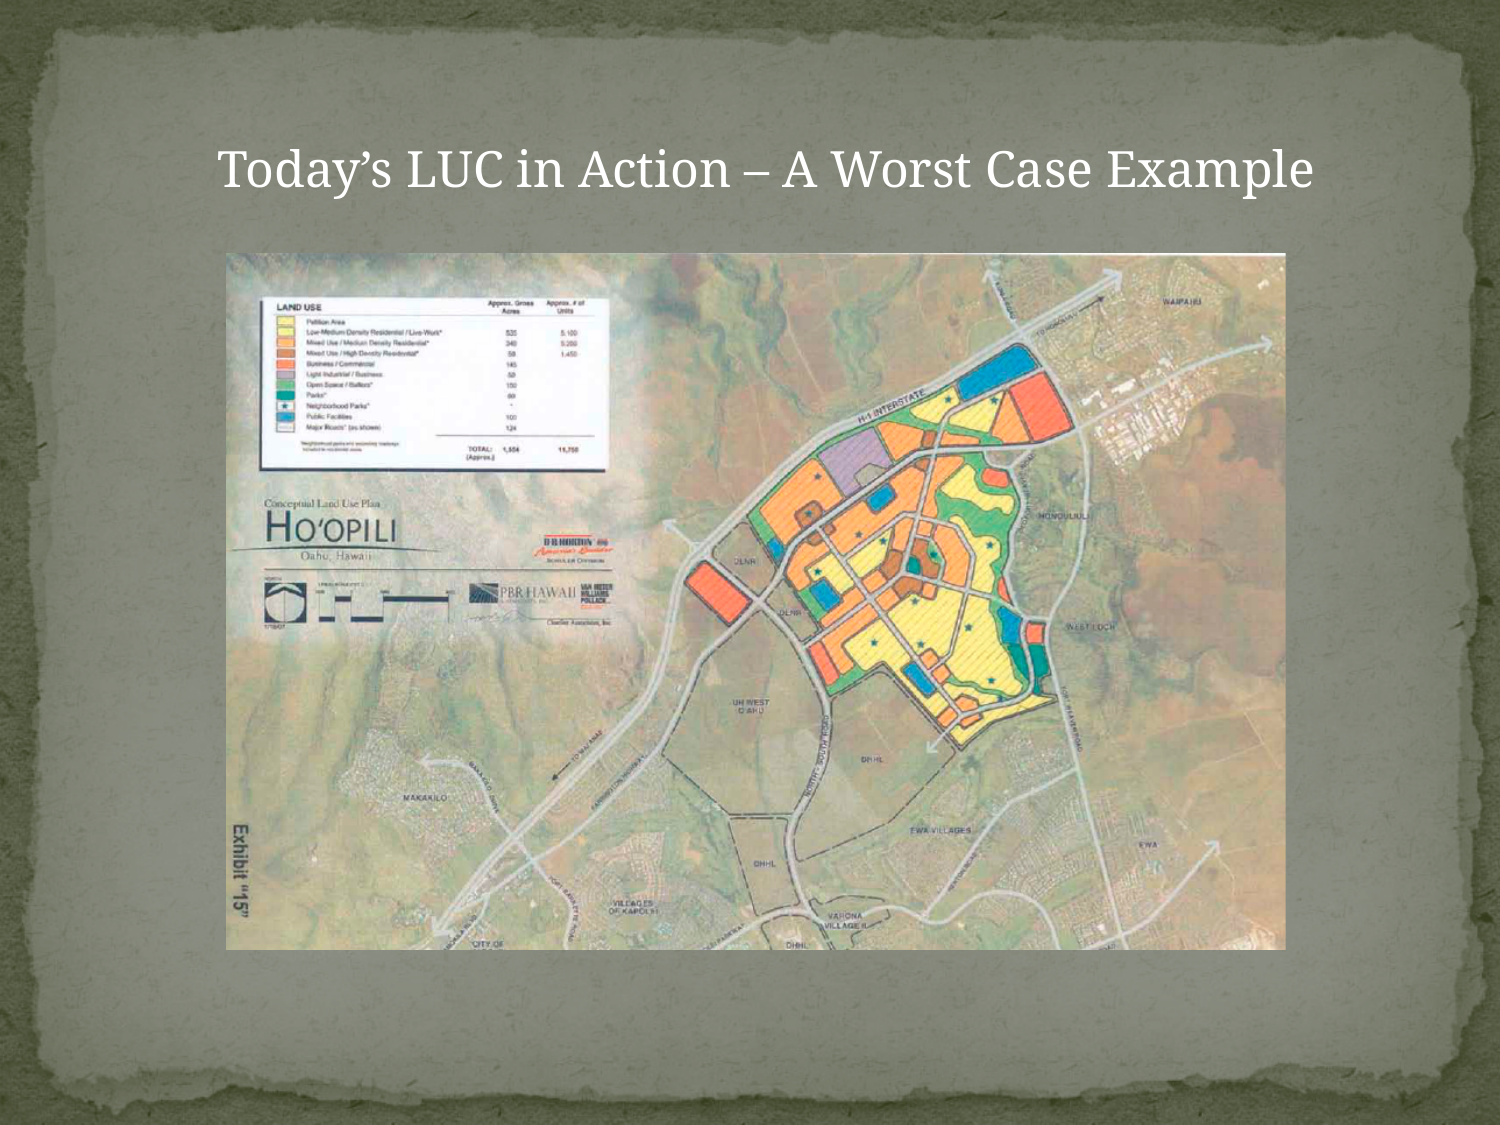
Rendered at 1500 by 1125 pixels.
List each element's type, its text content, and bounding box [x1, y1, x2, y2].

picture [226, 253, 1286, 950]
text_box Today’s LUC in Action – A Worst Case Example [203, 129, 1331, 205]
